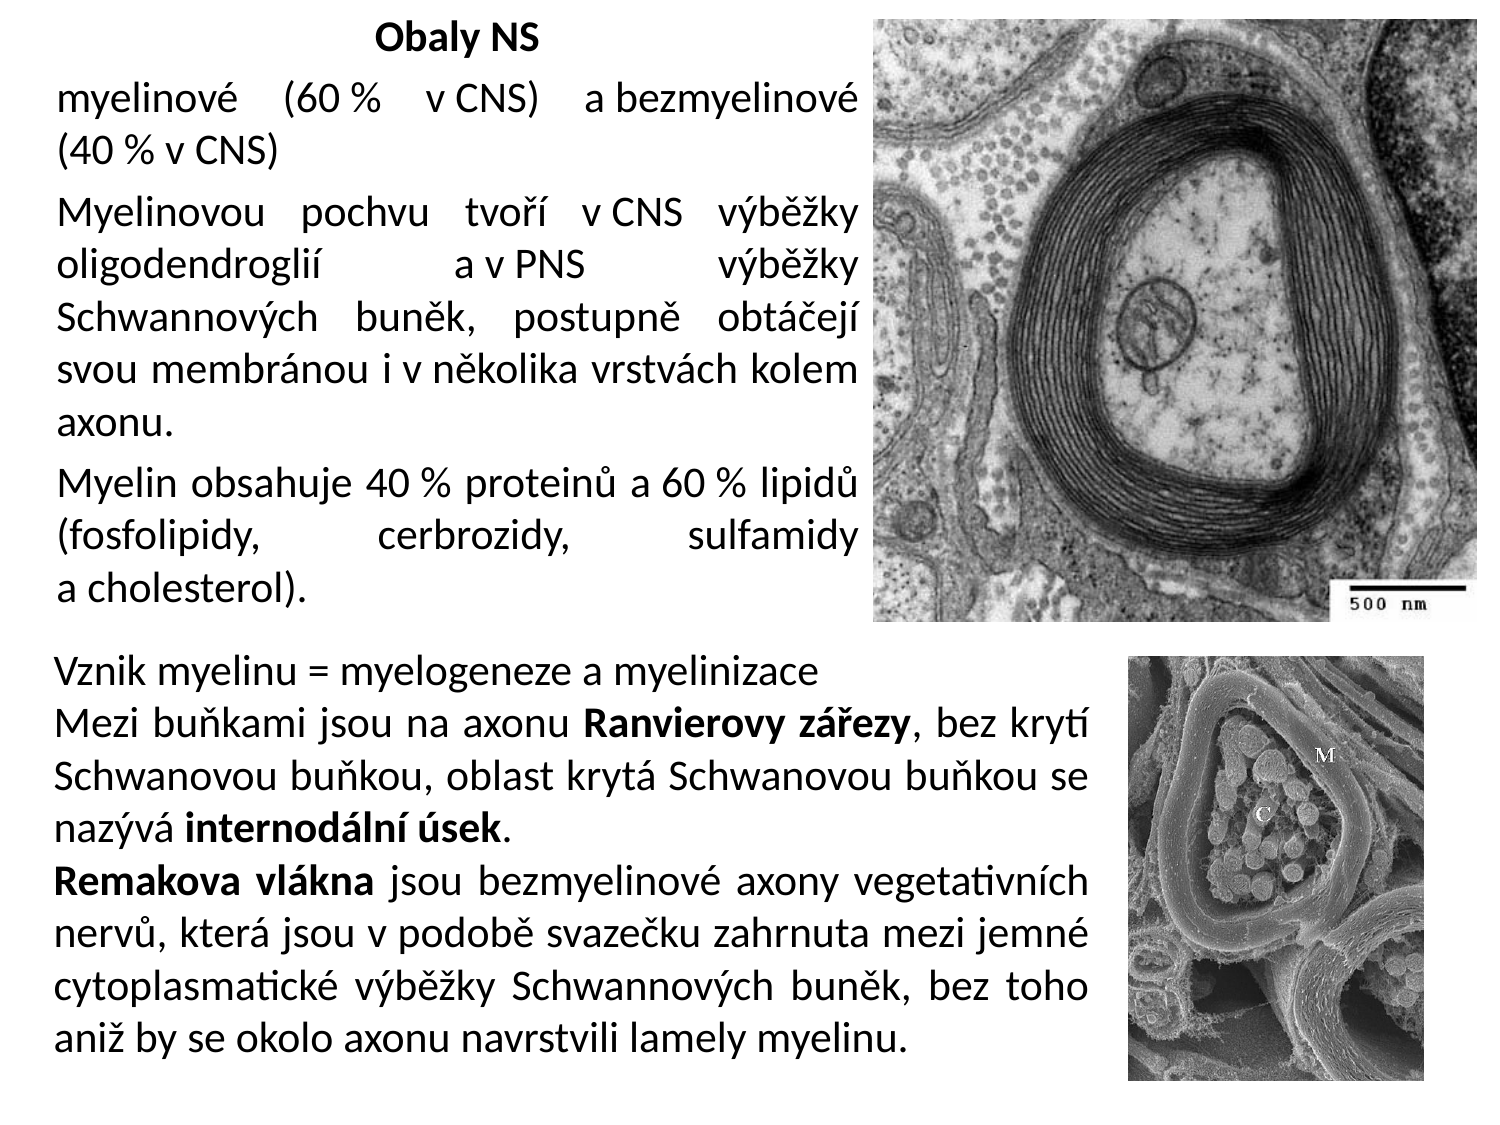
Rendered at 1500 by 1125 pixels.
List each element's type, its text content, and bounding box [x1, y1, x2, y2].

picture [1127, 656, 1424, 1082]
picture [873, 18, 1477, 622]
list Obaly NS myelinové (60 % v CNS) a bezmyelinové (40 % v CNS) Myelinovou pochvu tvoří v CNS výběžky oligodendroglií a v PNS výběžky Schwannových buněk, postupně obtáčejí svou membránou i v několika vrstvách kolem axonu. Myelin obsahuje 40 % proteinů a 60 % lipidů (fosfolipidy, cerbrozidy, sulfamidy a cholesterol). [41, 0, 874, 563]
text_box Vznik myelinu = myelogeneze a myelinizace Mezi buňkami jsou na axonu Ranvierovy zářezy, bez krytí Schwanovou buňkou, oblast krytá Schwanovou buňkou se nazývá internodální úsek. Remakova vlákna jsou bezmyelinové axony vegetativních nervů, která jsou v podobě svazečku zahrnuta mezi jemné cytoplasmatické výběžky Schwannových buněk, bez toho aniž by se okolo axonu navrstvili lamely myelinu. [38, 634, 1105, 1069]
